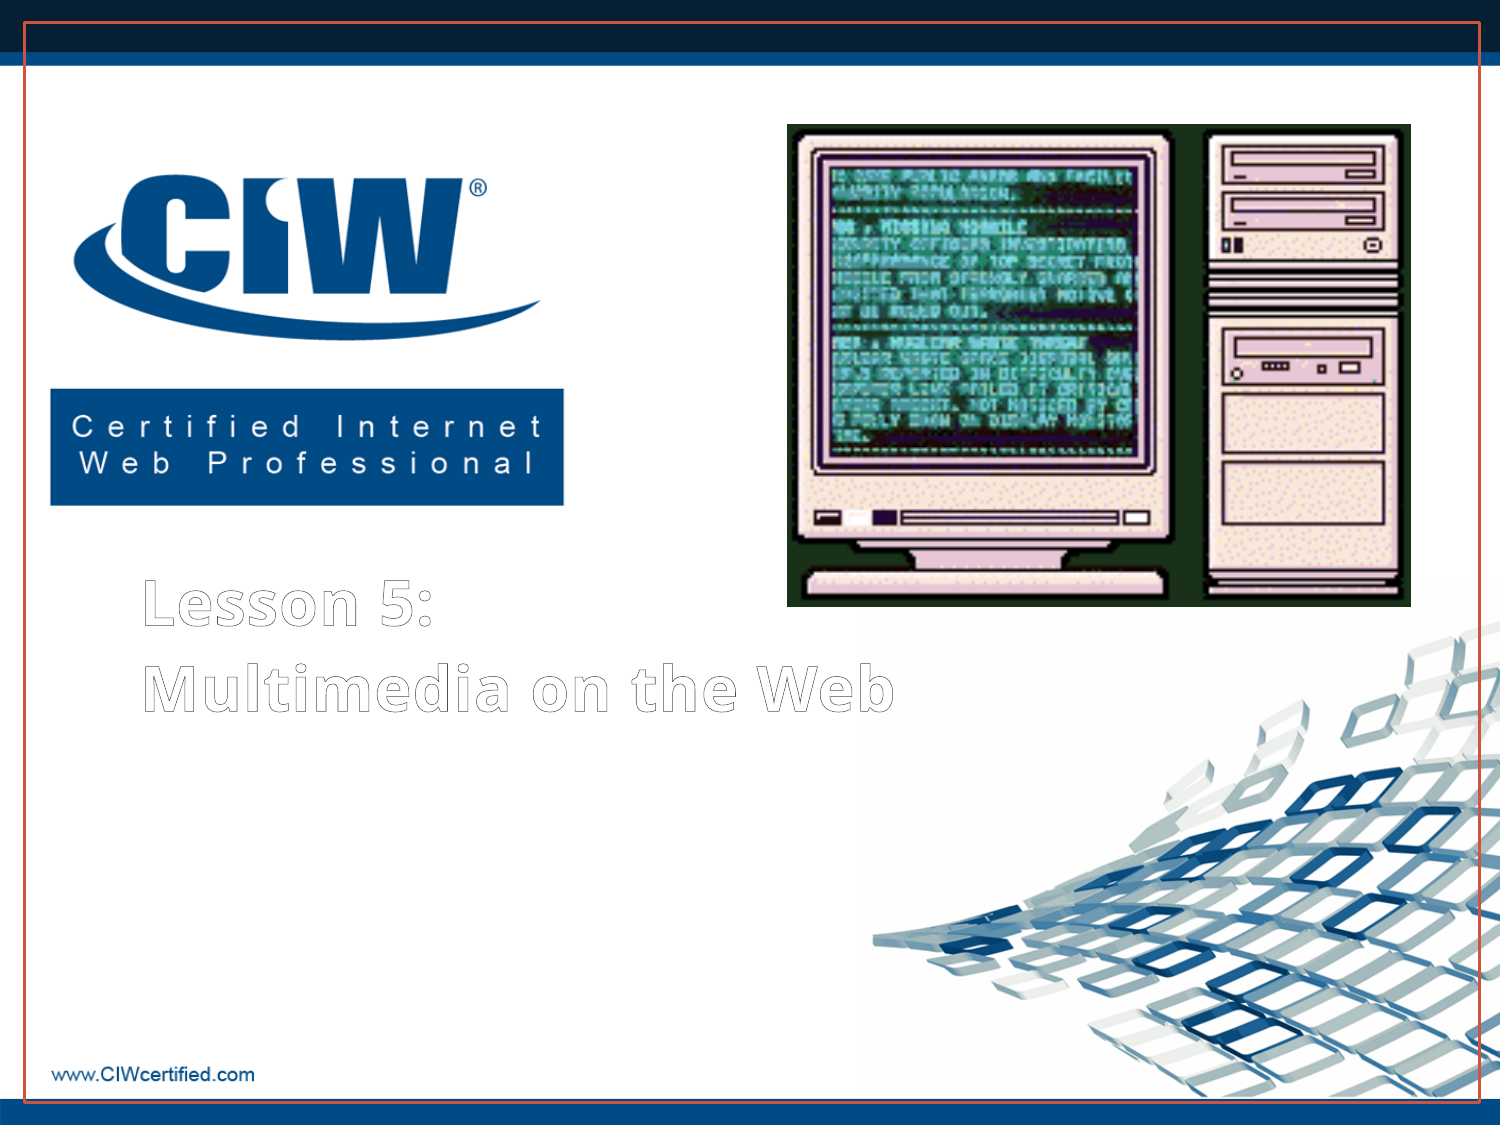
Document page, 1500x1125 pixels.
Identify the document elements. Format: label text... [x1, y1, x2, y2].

title Lesson 5: Multimedia on the Web [125, 549, 1400, 738]
picture [0, 0, 1500, 1125]
